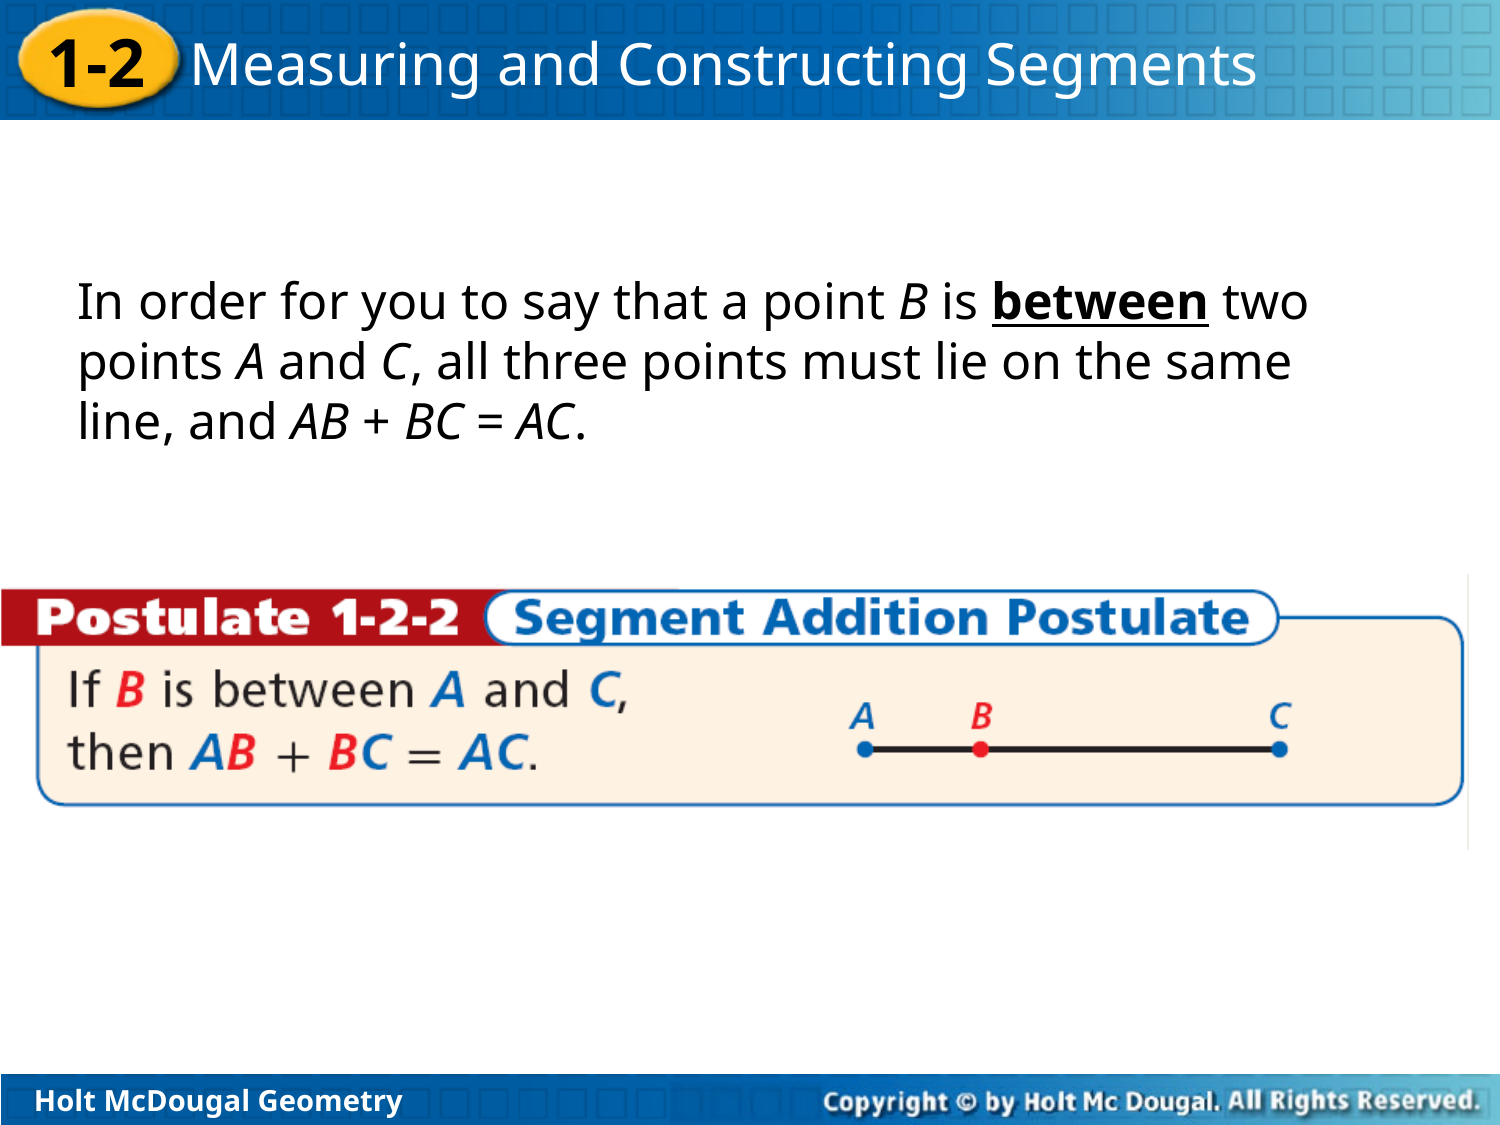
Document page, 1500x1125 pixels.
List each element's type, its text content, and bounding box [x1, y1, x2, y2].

picture [0, 574, 1469, 851]
picture [0, 0, 1500, 120]
text_box In order for you to say that a point B is between two points A and C, all three points must lie on the same line, and AB + BC = AC. [62, 262, 1414, 458]
picture [1, 1074, 1500, 1125]
